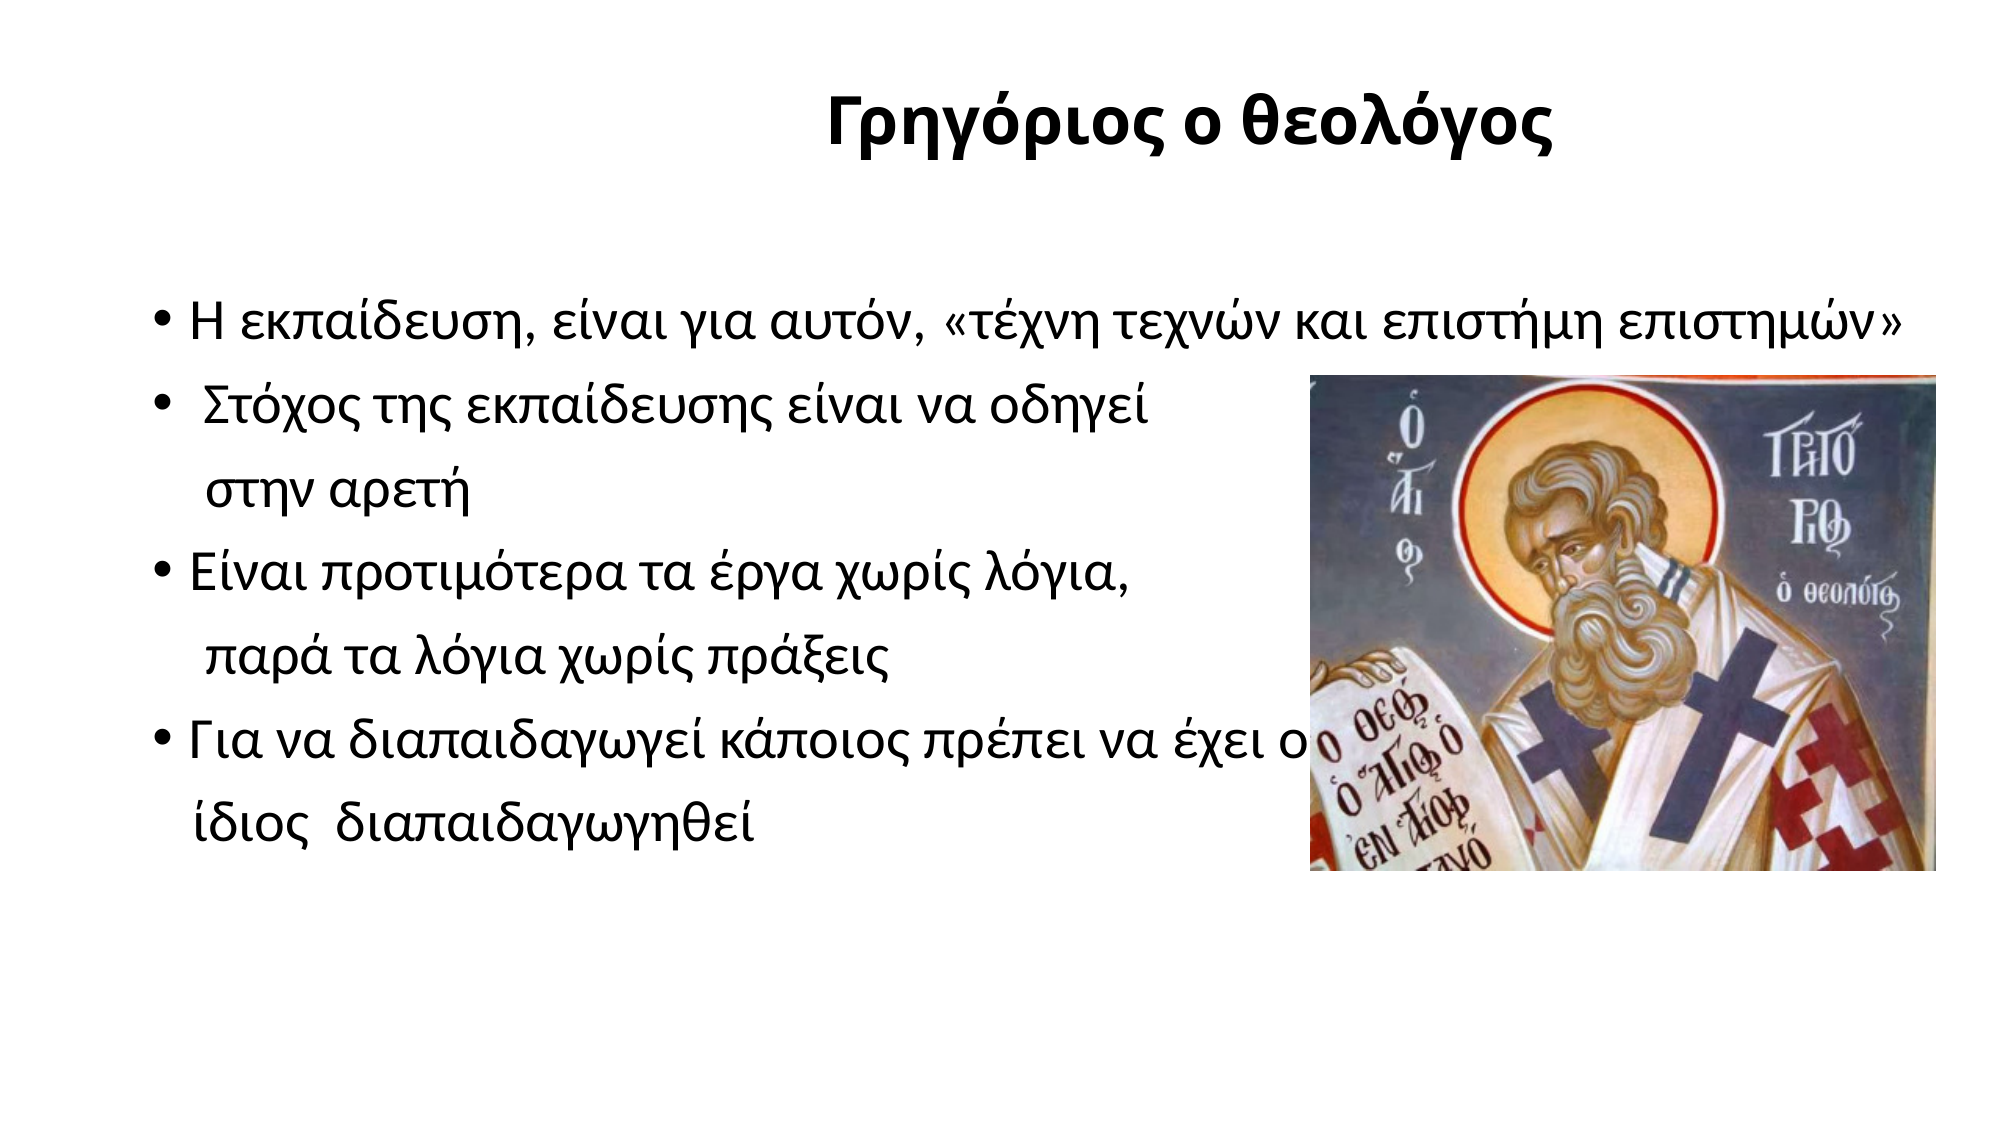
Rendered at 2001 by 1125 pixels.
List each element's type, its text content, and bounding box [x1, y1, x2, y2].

list Η εκπαίδευση, είναι για αυτόν, «τέχνη τεχνών και επιστήμη επιστημών» Στόχος της εκπαίδευσης είναι να οδηγεί στην αρετή Είναι προτιμότερα τα έργα χωρίς λόγια, παρά τα λόγια χωρίς πράξεις Για να διαπαιδαγωγεί κάποιος πρέπει να έχει ο ίδιος διαπαιδαγωγηθεί [137, 282, 1957, 1014]
title Γρηγόριος ο θεολόγος [137, 59, 1863, 187]
picture [1310, 375, 1936, 871]
